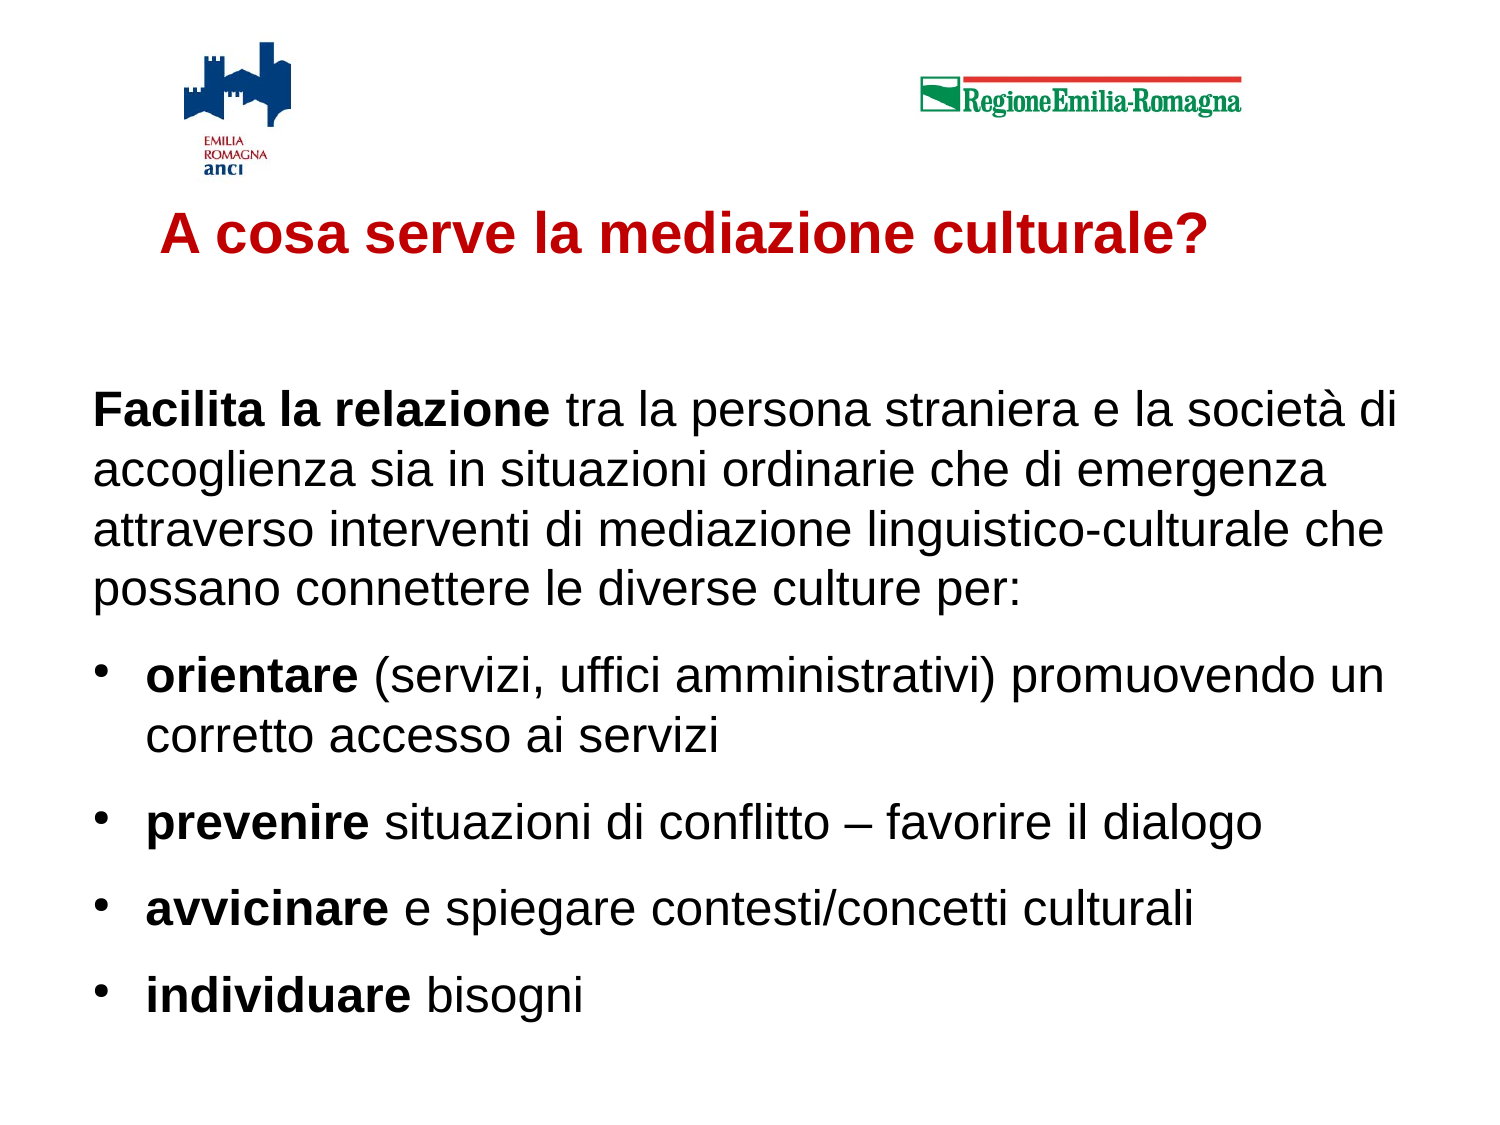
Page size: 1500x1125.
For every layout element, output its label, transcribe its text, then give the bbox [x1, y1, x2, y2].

picture [184, 9, 1348, 375]
text_box A cosa serve la mediazione culturale? [75, 187, 1313, 272]
list Facilita la relazione tra la persona straniera e la società di accoglienza sia in situazioni ordinarie che di emergenza attraverso interventi di mediazione linguistico-culturale che possano connettere le diverse culture per: orientare (servizi, uffici amministrativi) promuovendo un corretto accesso ai servizi prevenire situazioni di conflitto – favorire il dialogo avvicinare e spiegare contesti/concetti culturali individuare bisogni [74, 375, 1426, 1030]
